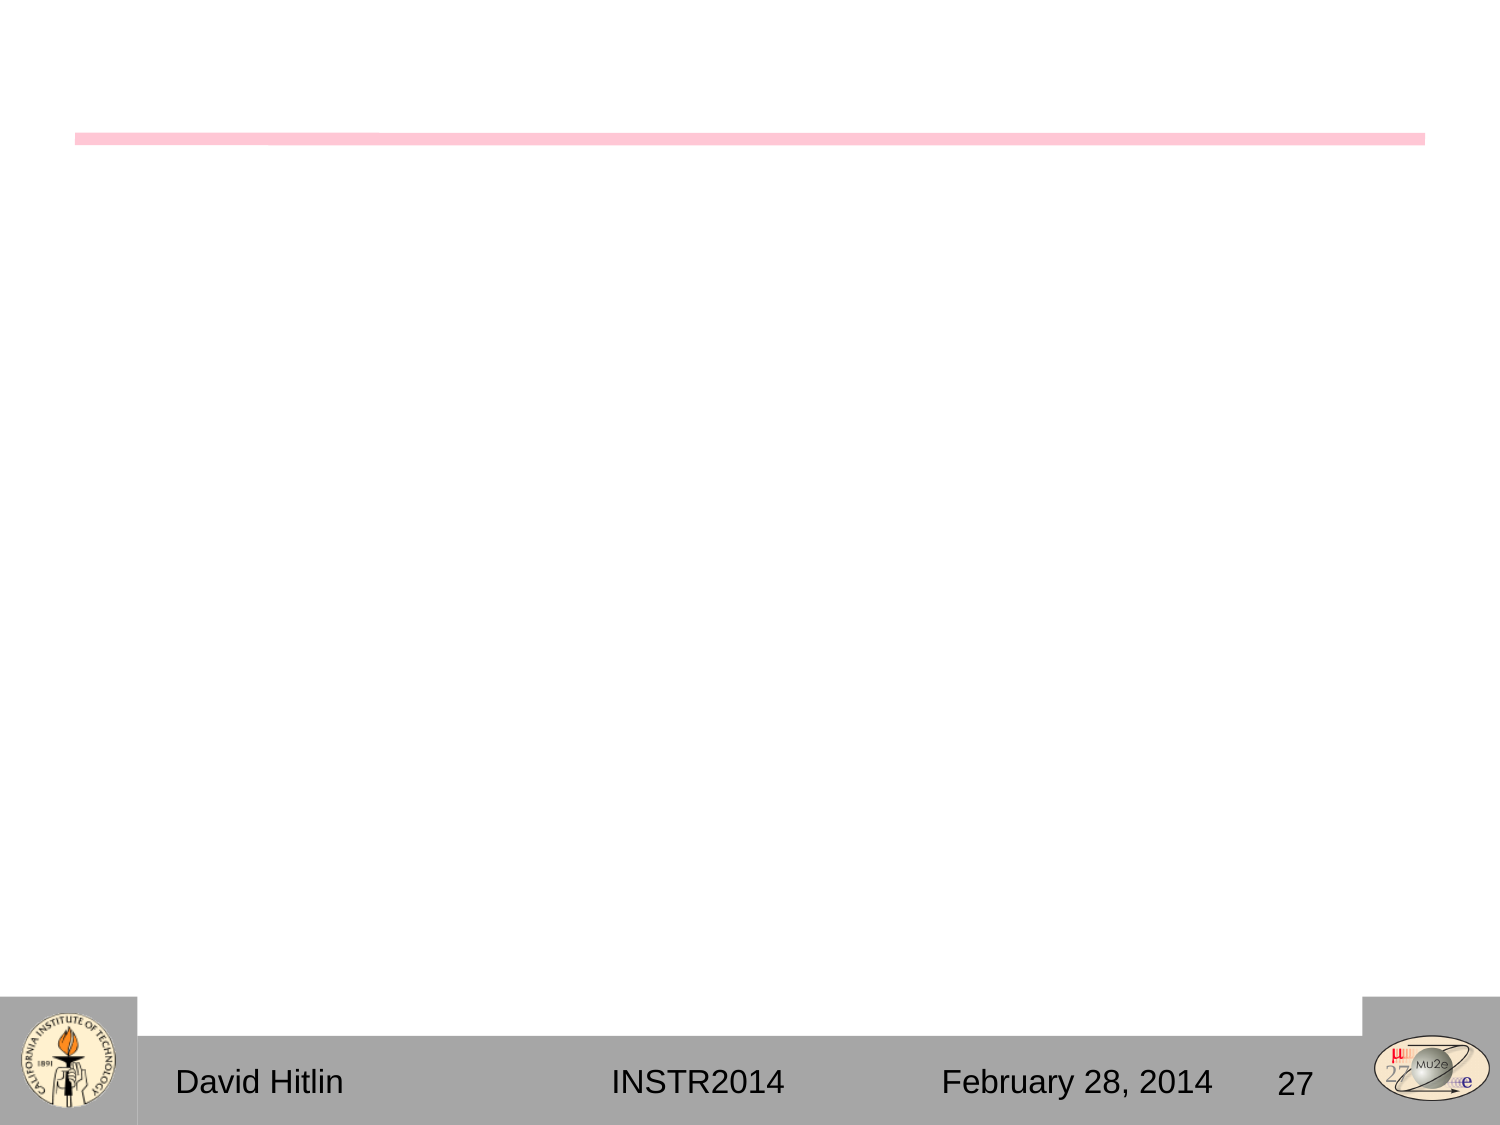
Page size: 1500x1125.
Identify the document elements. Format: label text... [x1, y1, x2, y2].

picture [1374, 1035, 1490, 1101]
slide_number 27 [1074, 1042, 1425, 1103]
picture [21, 1013, 116, 1109]
